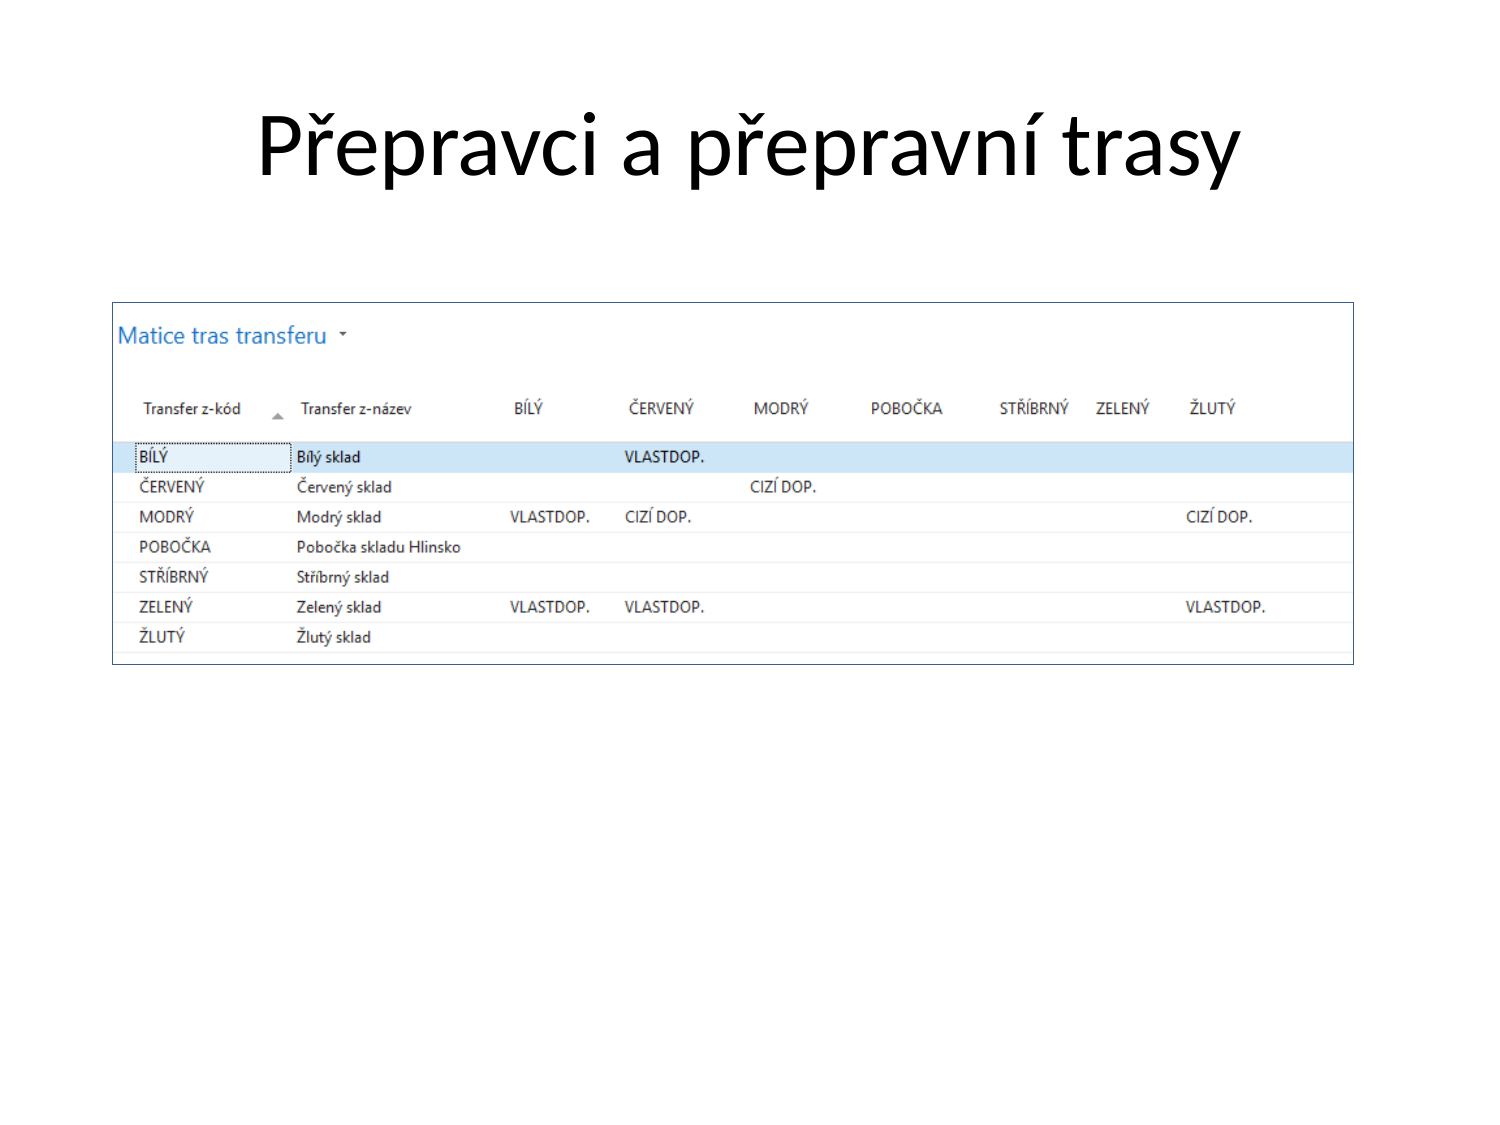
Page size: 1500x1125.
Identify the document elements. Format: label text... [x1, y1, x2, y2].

picture [111, 302, 1354, 665]
title Přepravci a přepravní trasy [75, 45, 1425, 233]
